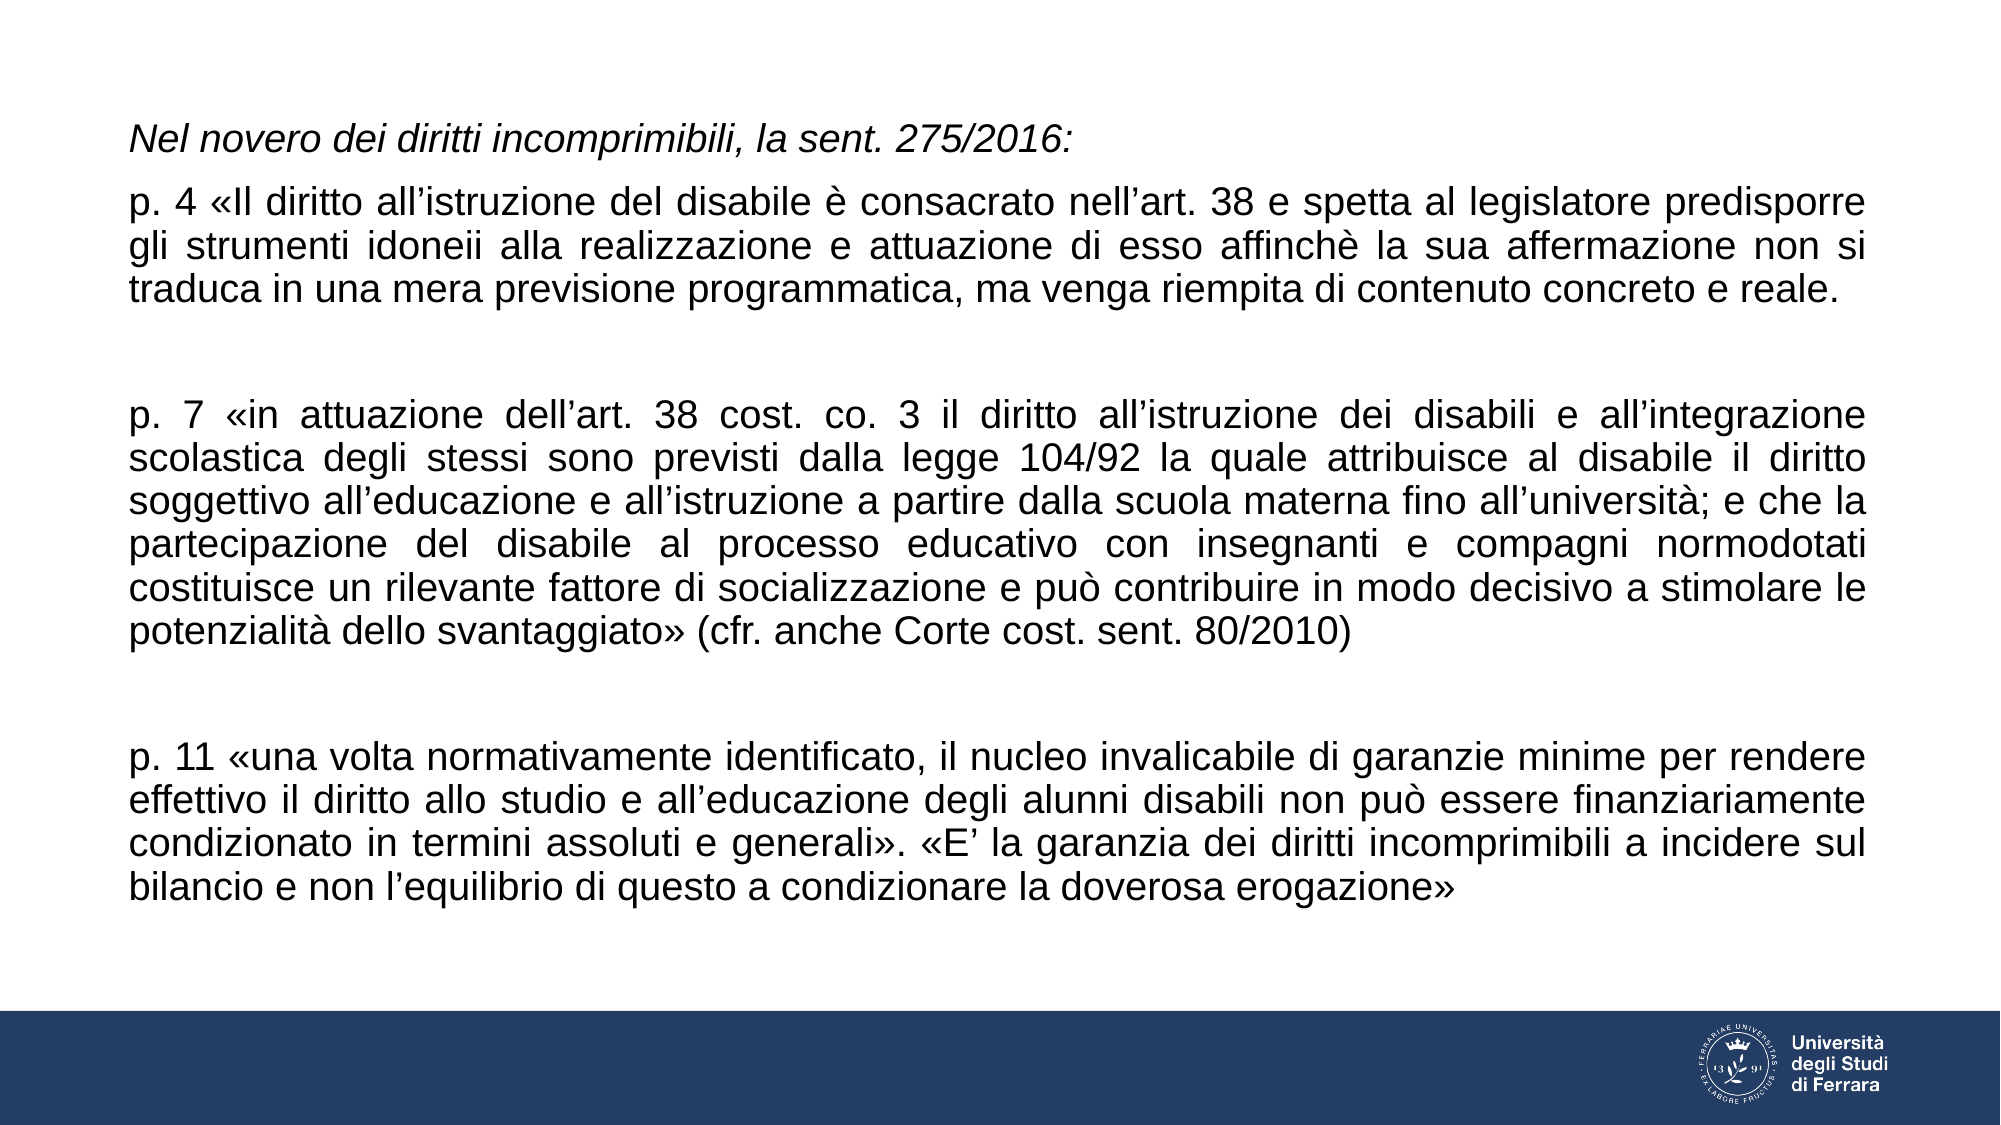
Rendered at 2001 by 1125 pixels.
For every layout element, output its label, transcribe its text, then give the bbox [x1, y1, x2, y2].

text_box [0, 1010, 2000, 1125]
picture [1678, 1005, 1909, 1120]
list Nel novero dei diritti incomprimibili, la sent. 275/2016: p. 4 «Il diritto all’istruzione del disabile è consacrato nell’art. 38 e spetta al legislatore predisporre gli strumenti idoneii alla realizzazione e attuazione di esso affinchè la sua affermazione non si traduca in una mera previsione programmatica, ma venga riempita di contenuto concreto e reale. p. 7 «in attuazione dell’art. 38 cost. co. 3 il diritto all’istruzione dei disabili e all’integrazione scolastica degli stessi sono previsti dalla legge 104/92 la quale attribuisce al disabile il diritto soggettivo all’educazione e all’istruzione a partire dalla scuola materna fino all’università; e che la partecipazione del disabile al processo educativo con insegnanti e compagni normodotati costituisce un rilevante fattore di socializzazione e può contribuire in modo decisivo a stimolare le potenzialità dello svantaggiato» (cfr. anche Corte cost. sent. 80/2010) p. 11 «una volta normativamente identificato, il nucleo invalicabile di garanzie minime per rendere effettivo il diritto allo studio e all’educazione degli alunni disabili non può essere finanziariamente condizionato in termini assoluti e generali». «E’ la garanzia dei diritti incomprimibili a incidere sul bilancio e non l’equilibrio di questo a condizionare la doverosa erogazione» [113, 47, 1886, 986]
